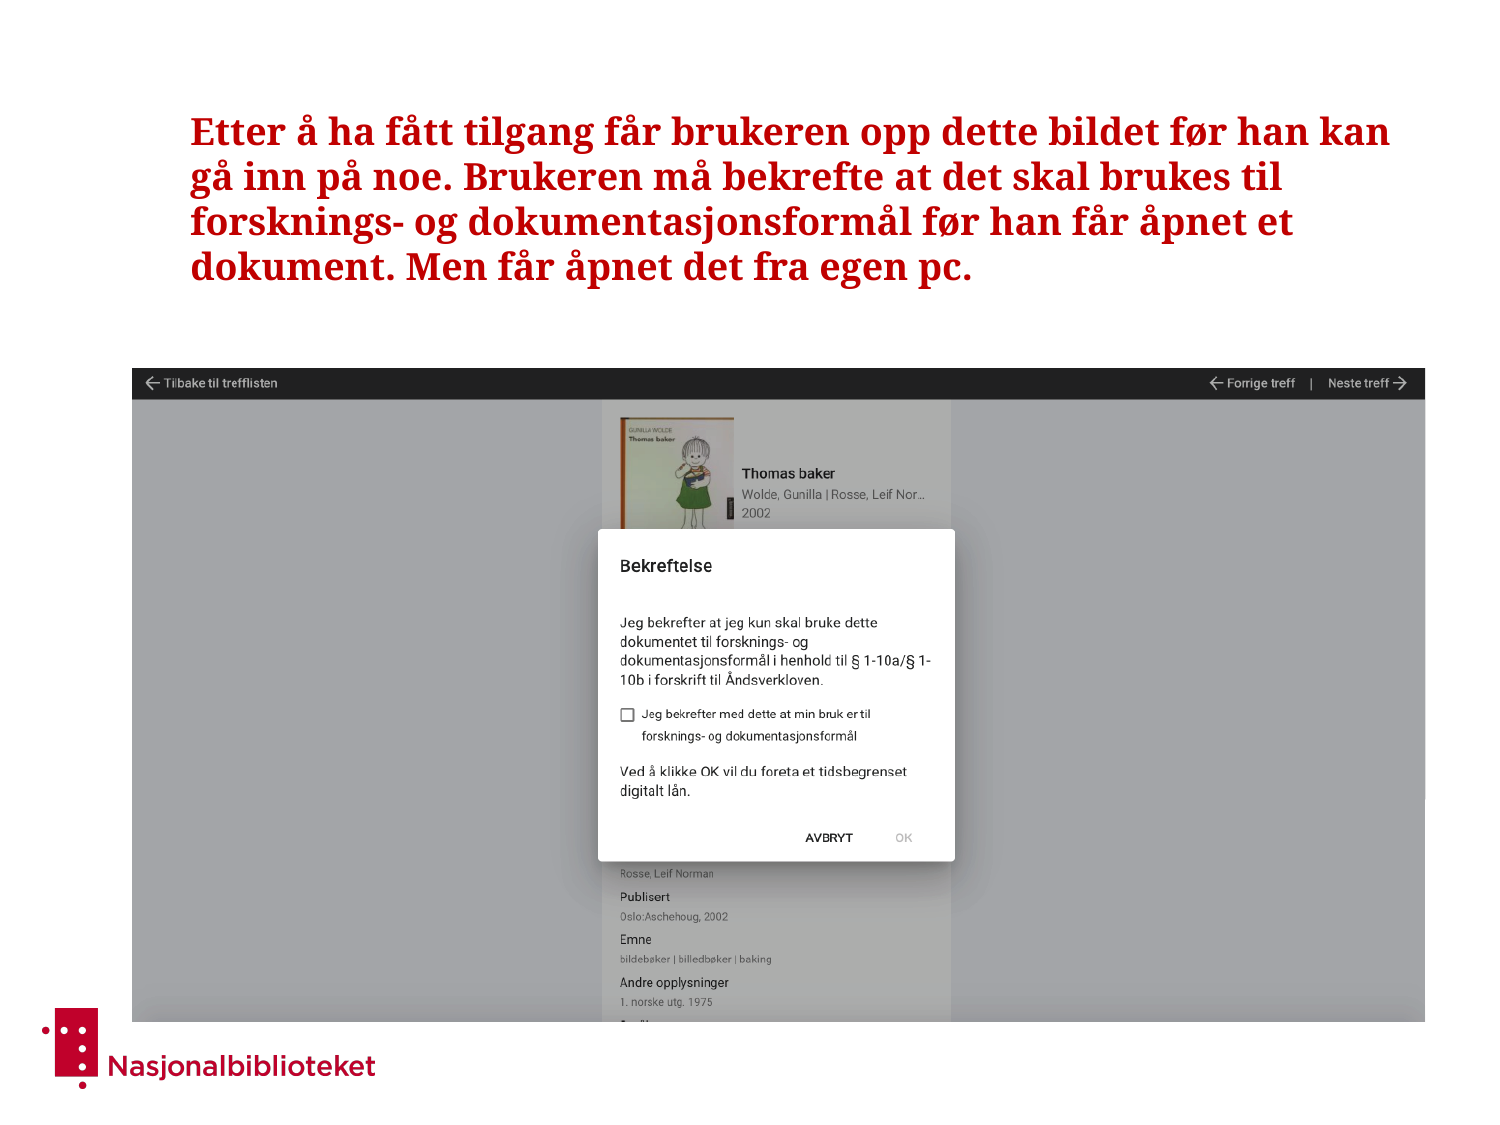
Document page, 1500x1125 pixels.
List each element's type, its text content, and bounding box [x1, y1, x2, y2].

title Etter å ha fått tilgang får brukeren opp dette bildet før han kan gå inn på noe. Brukeren må bekrefte at det skal brukes til forsknings- og dokumentasjonsformål før han får åpnet et dokument. Men får åpnet det fra egen pc. [175, 47, 1425, 347]
picture [42, 348, 1454, 1089]
